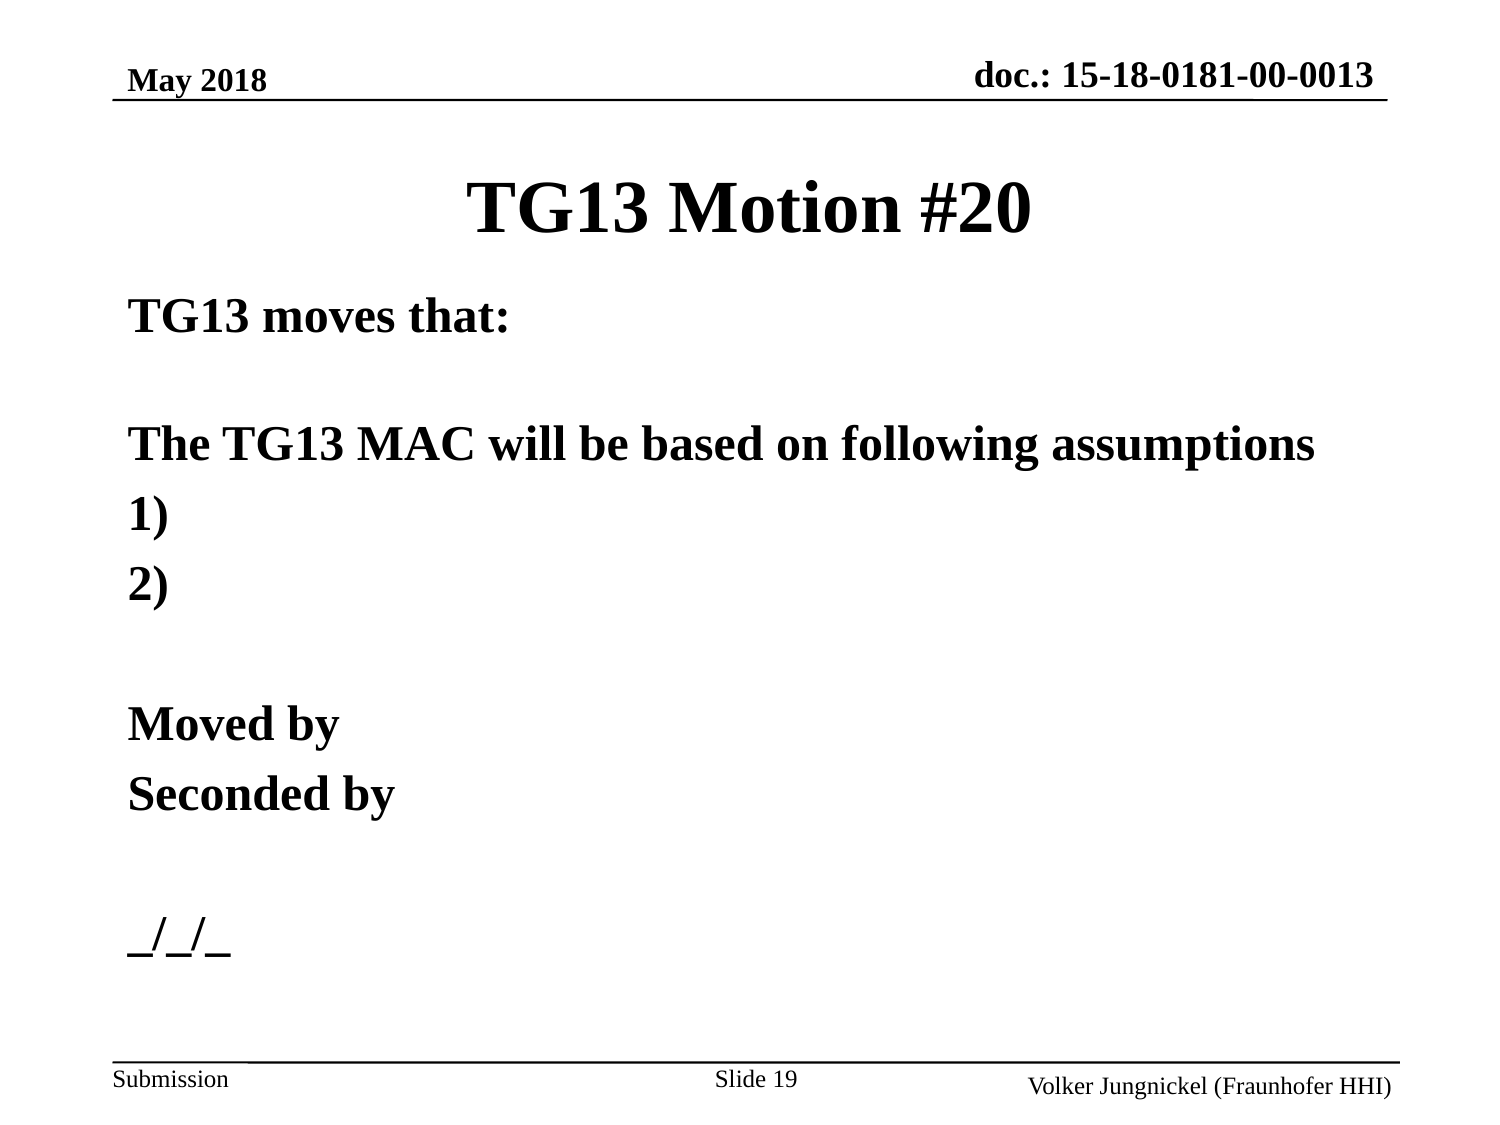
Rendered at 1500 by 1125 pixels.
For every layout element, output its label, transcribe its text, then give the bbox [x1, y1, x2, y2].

text_box TG13 Motion #20 [112, 149, 1388, 275]
slide_number Slide 19 [711, 1061, 801, 1093]
footer Volker Jungnickel (Fraunhofer HHI) [1012, 1062, 1439, 1100]
text_box May 2018 [112, 50, 425, 147]
text_box TG13 moves that: The TG13 MAC will be based on following assumptions 1) 2) Moved by Seconded by _/_/_ [112, 275, 1388, 1050]
